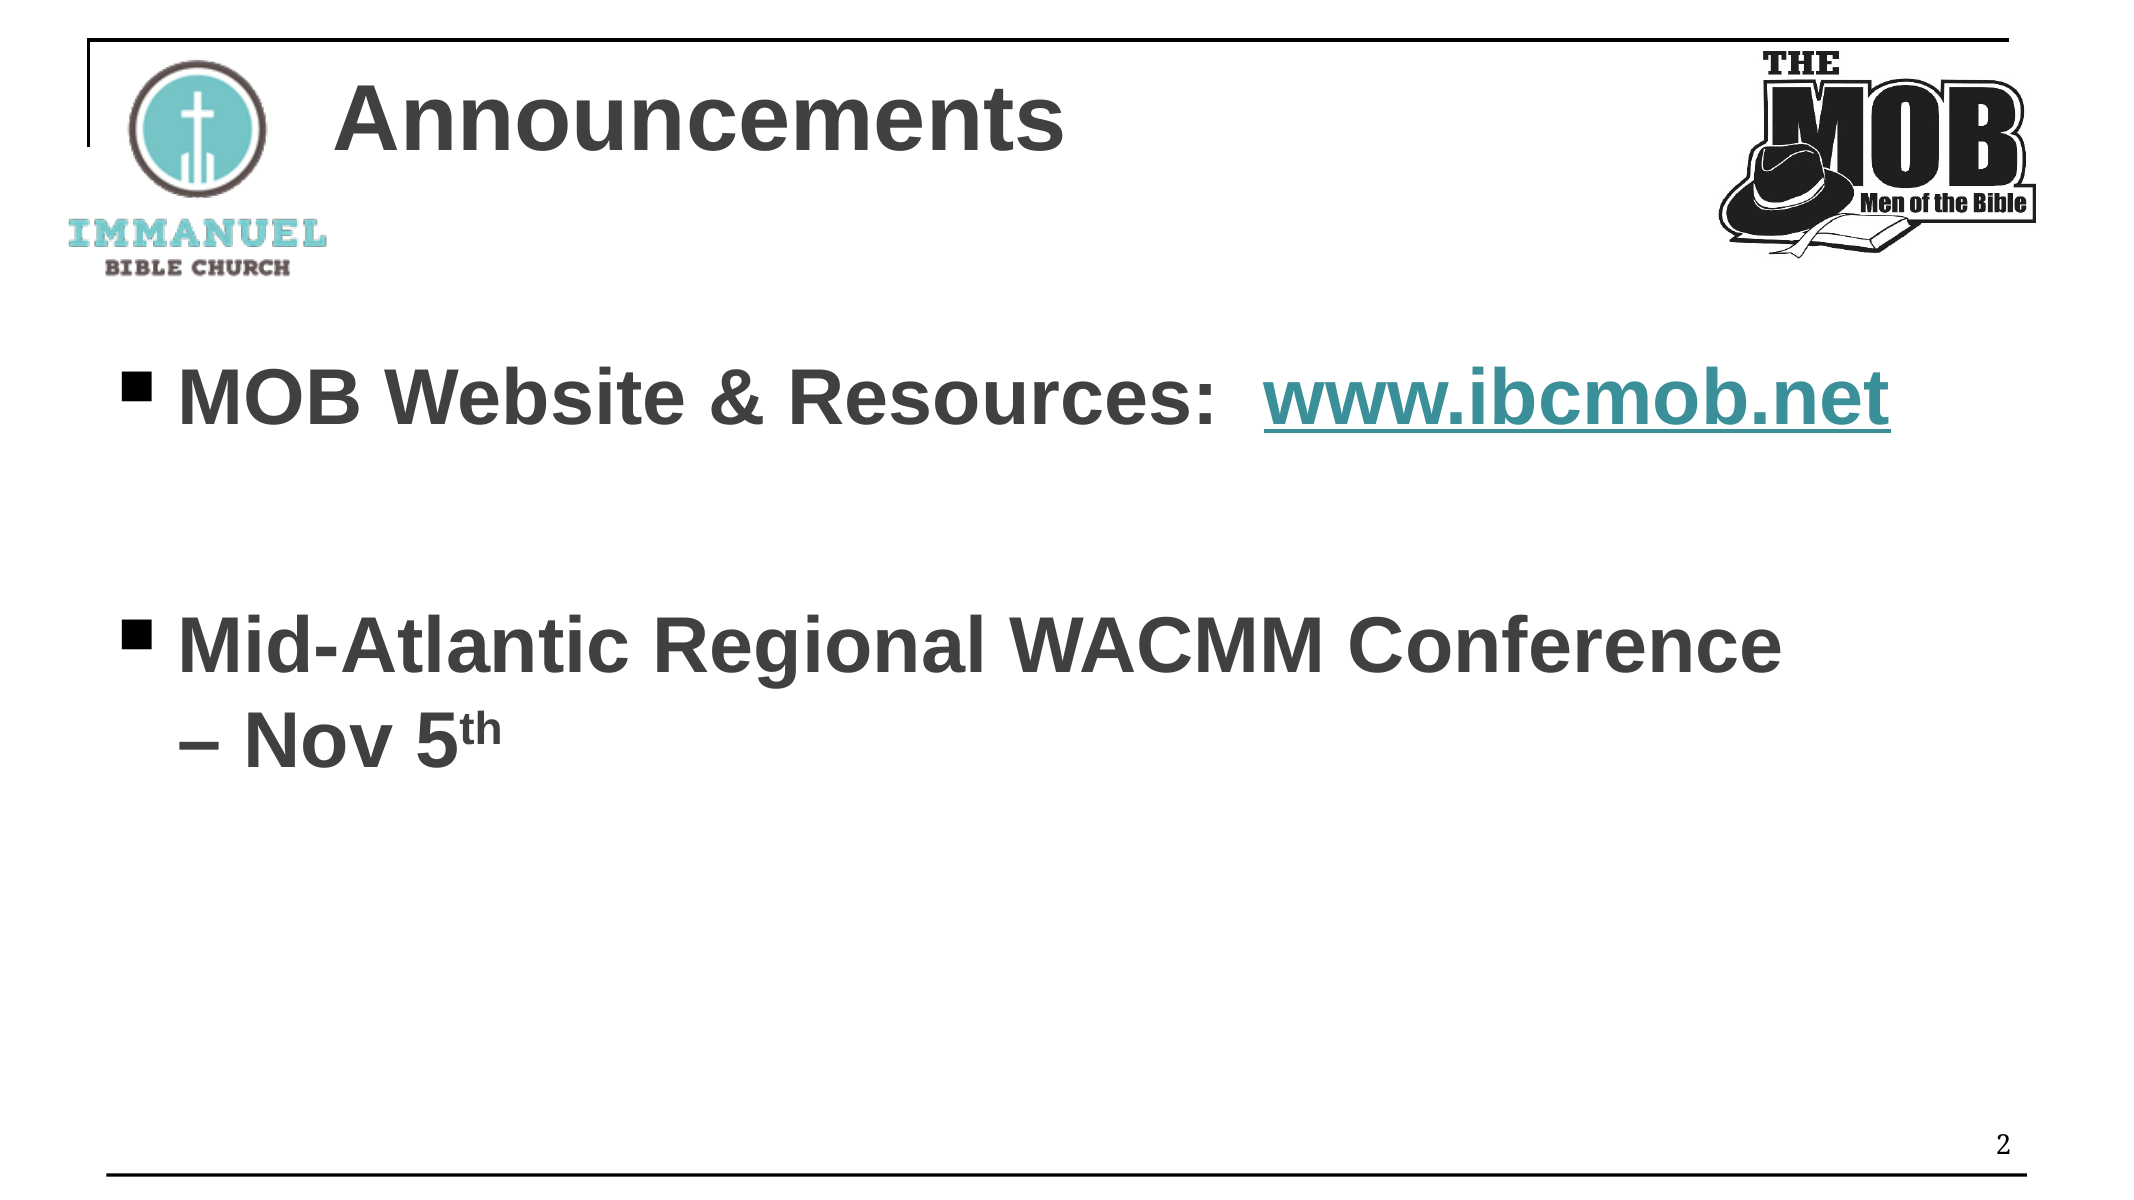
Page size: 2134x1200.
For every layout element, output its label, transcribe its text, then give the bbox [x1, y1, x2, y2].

title Announcements [316, 48, 1989, 188]
picture [1710, 51, 2042, 261]
slide_number 2 [1528, 1092, 2028, 1173]
picture [66, 37, 330, 300]
list MOB Website & Resources: www.ibcmob.net Mid-Atlantic Regional WACMM Conference – Nov 5th [101, 337, 2080, 1113]
